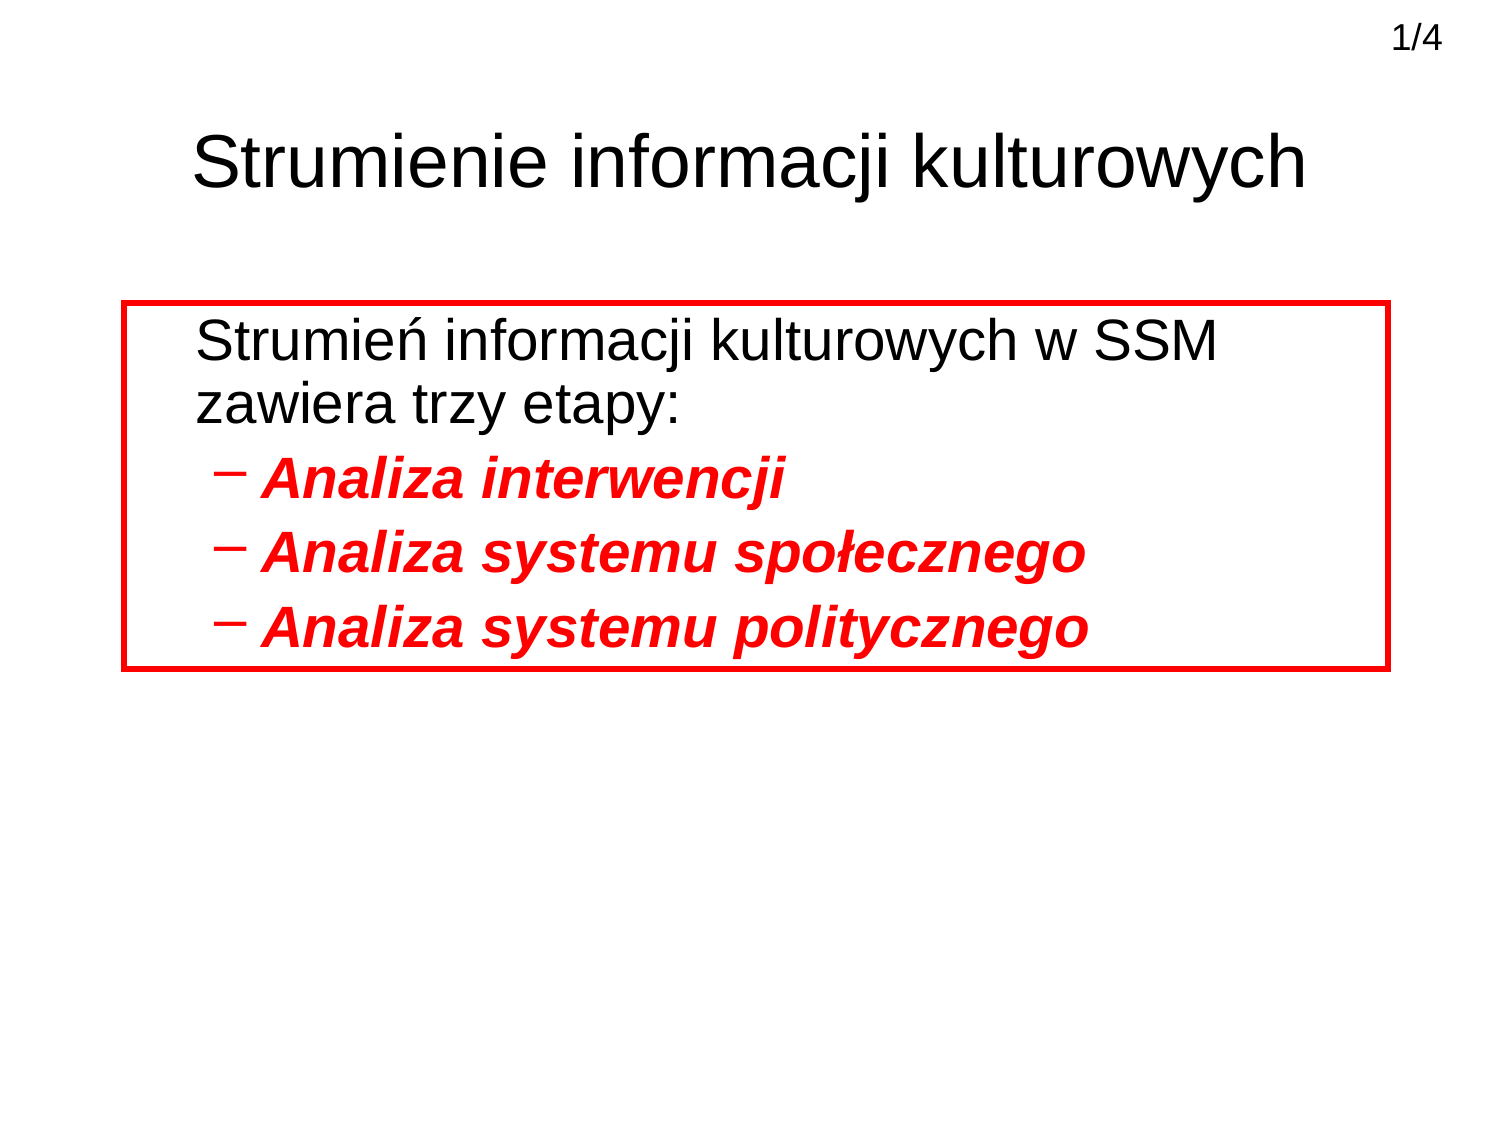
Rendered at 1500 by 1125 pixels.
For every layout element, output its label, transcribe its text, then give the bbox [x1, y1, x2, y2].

list Strumień informacji kulturowych w SSM zawiera trzy etapy: Analiza interwencji Analiza systemu społecznego Analiza systemu politycznego [123, 302, 1389, 670]
text_box 1/4 [1376, 5, 1500, 66]
title Strumienie informacji kulturowych [0, 94, 1500, 221]
